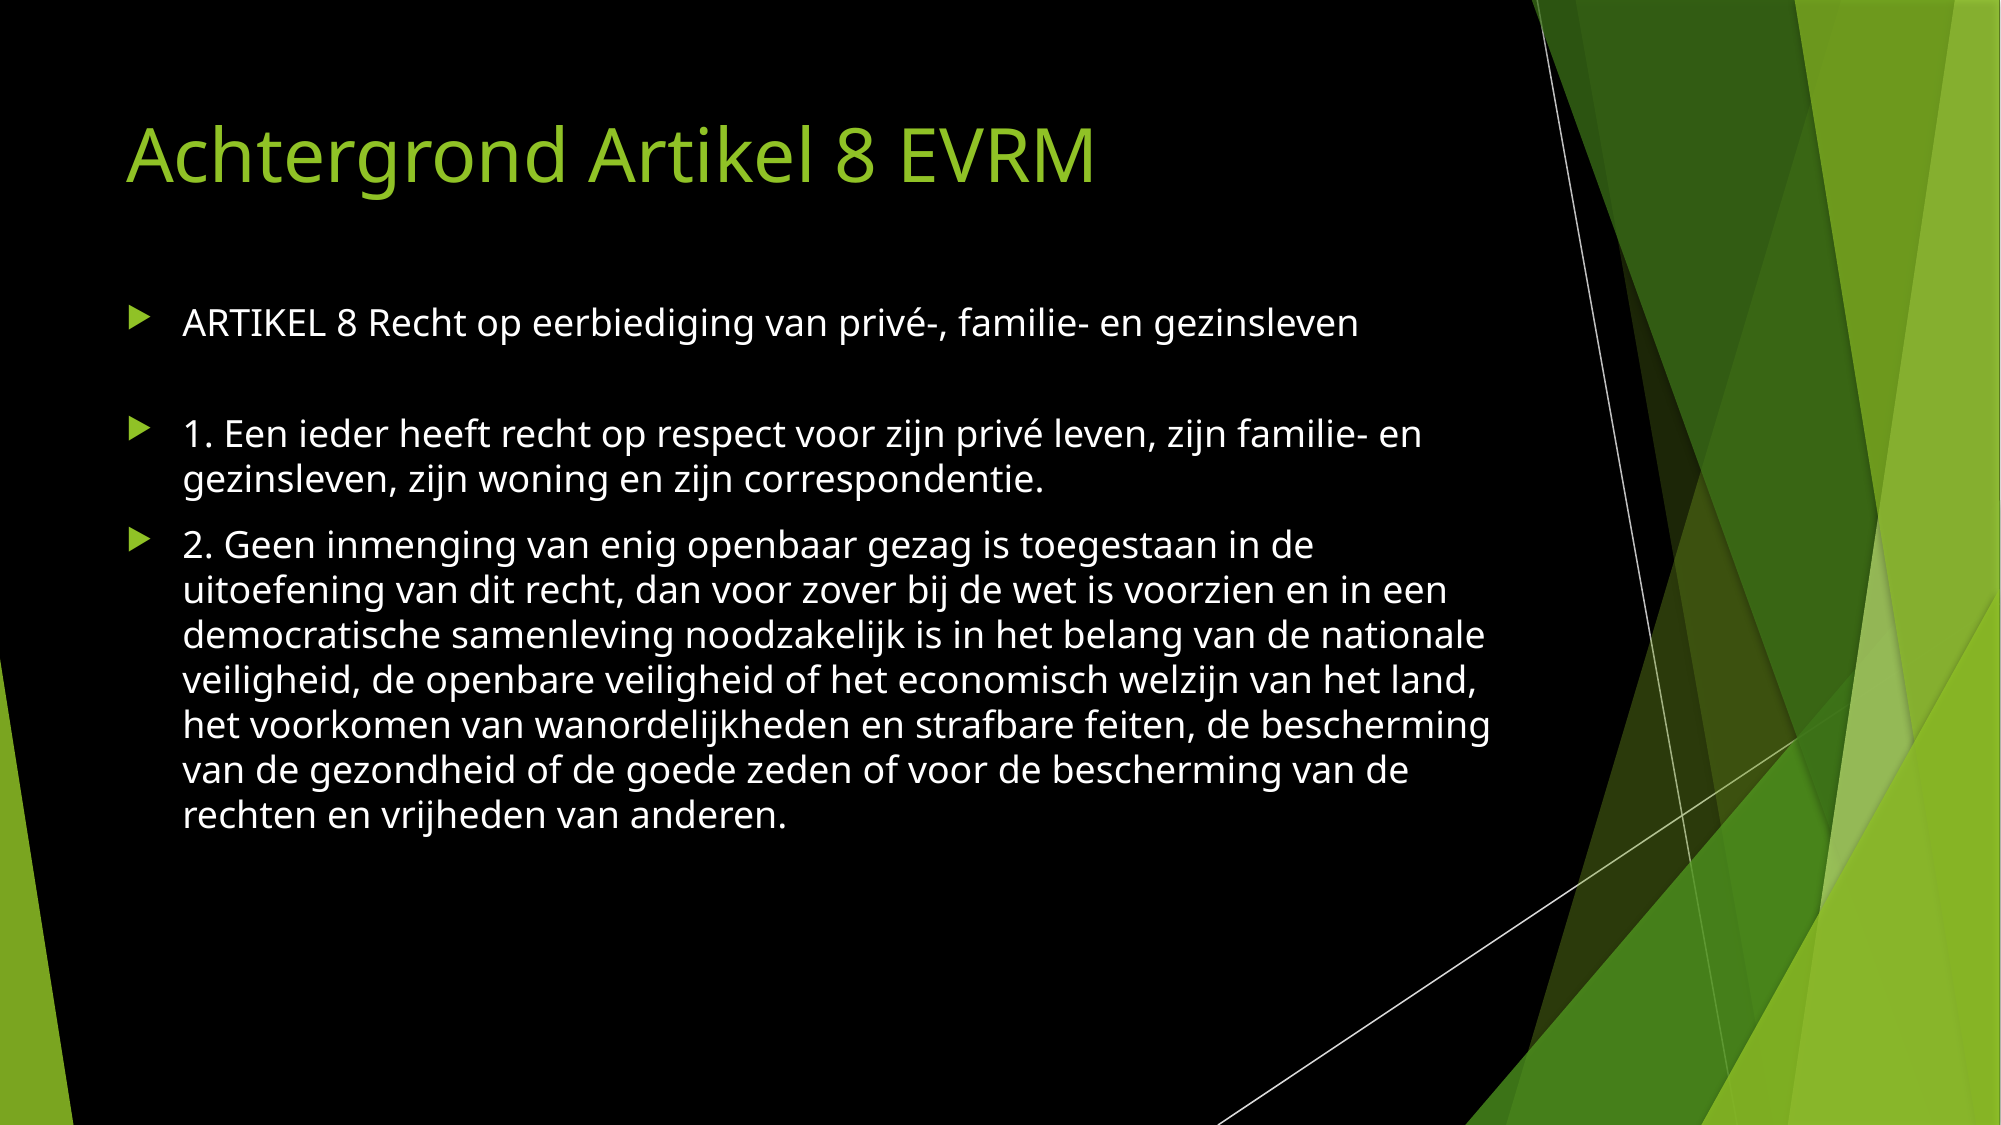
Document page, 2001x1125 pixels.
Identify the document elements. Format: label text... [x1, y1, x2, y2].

title Achtergrond Artikel 8 EVRM [111, 99, 1522, 291]
list ARTIKEL 8 Recht op eerbiediging van privé-, familie- en gezinsleven 1. Een ieder heeft recht op respect voor zijn privé leven, zijn familie- en gezinsleven, zijn woning en zijn correspondentie. 2. Geen inmenging van enig openbaar gezag is toegestaan in de uitoefening van dit recht, dan voor zover bij de wet is voorzien en in een democratische samenleving noodzakelijk is in het belang van de nationale veiligheid, de openbare veiligheid of het economisch welzijn van het land, het voorkomen van wanordelijkheden en strafbare feiten, de bescherming van de gezondheid of de goede zeden of voor de bescherming van de rechten en vrijheden van anderen. [111, 291, 1522, 988]
